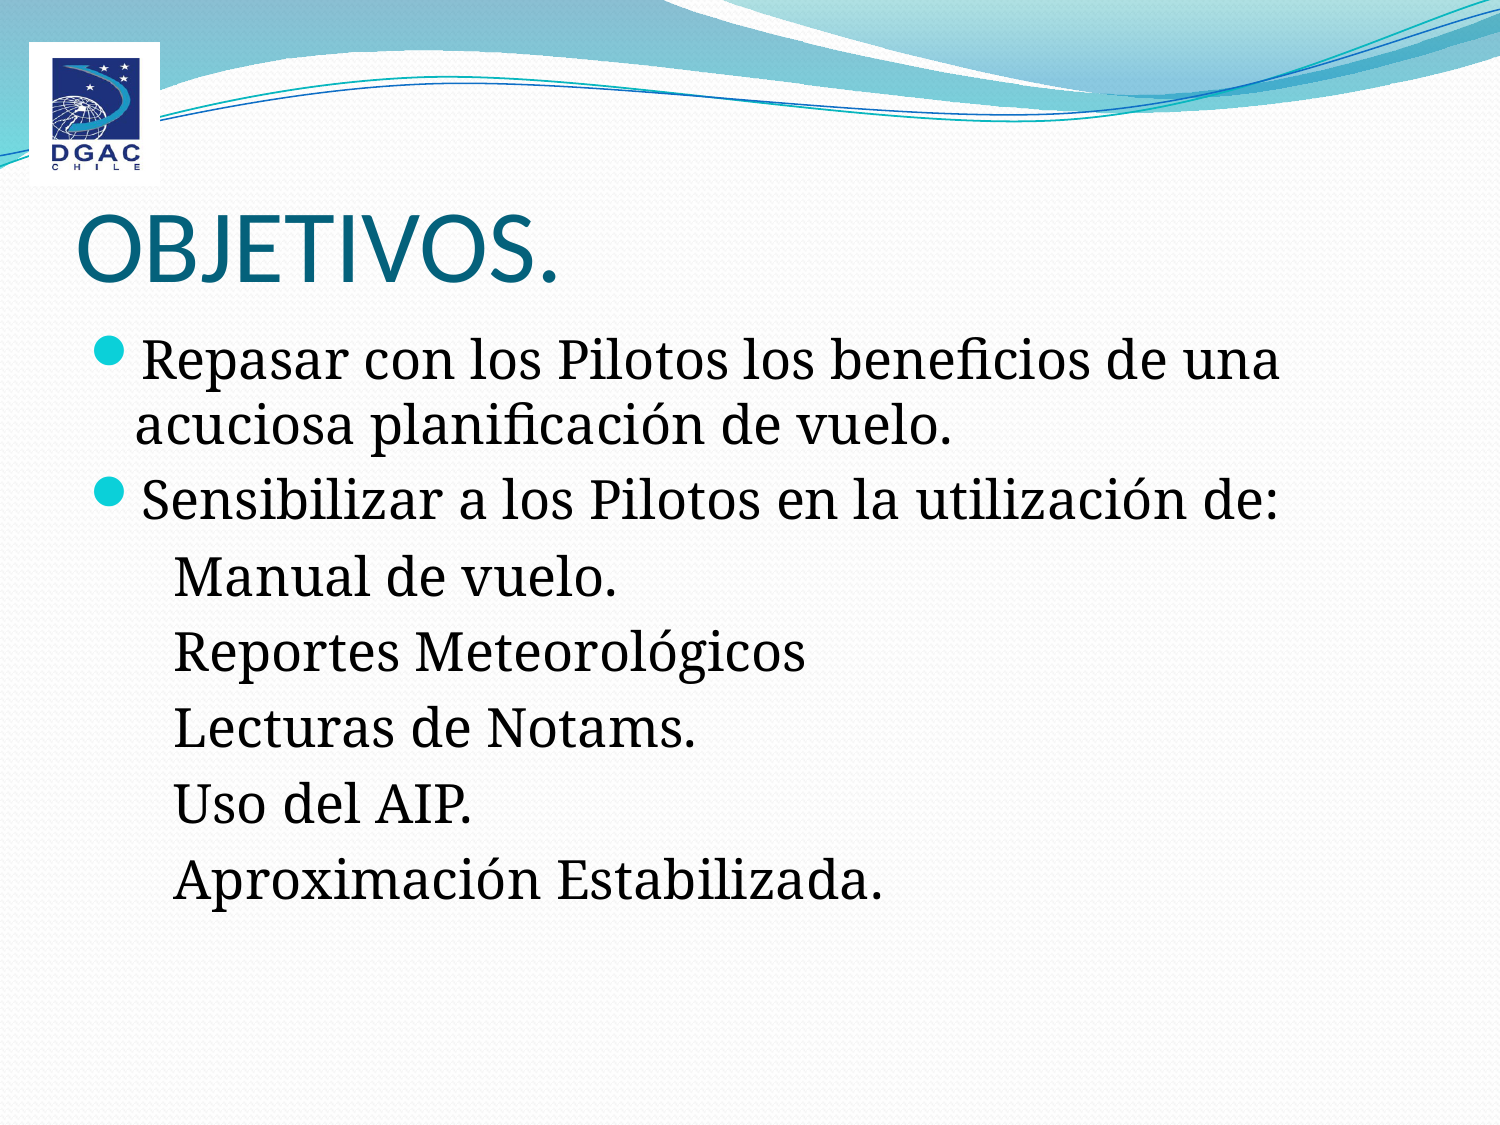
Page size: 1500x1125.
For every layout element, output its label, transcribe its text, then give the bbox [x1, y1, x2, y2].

title OBJETIVOS. [75, 115, 1425, 303]
list Repasar con los Pilotos los beneficios de una acuciosa planificación de vuelo. Sensibilizar a los Pilotos en la utilización de: Manual de vuelo. Reportes Meteorológicos Lecturas de Notams. Uso del AIP. Aproximación Estabilizada. [75, 317, 1425, 1038]
picture [29, 42, 160, 186]
